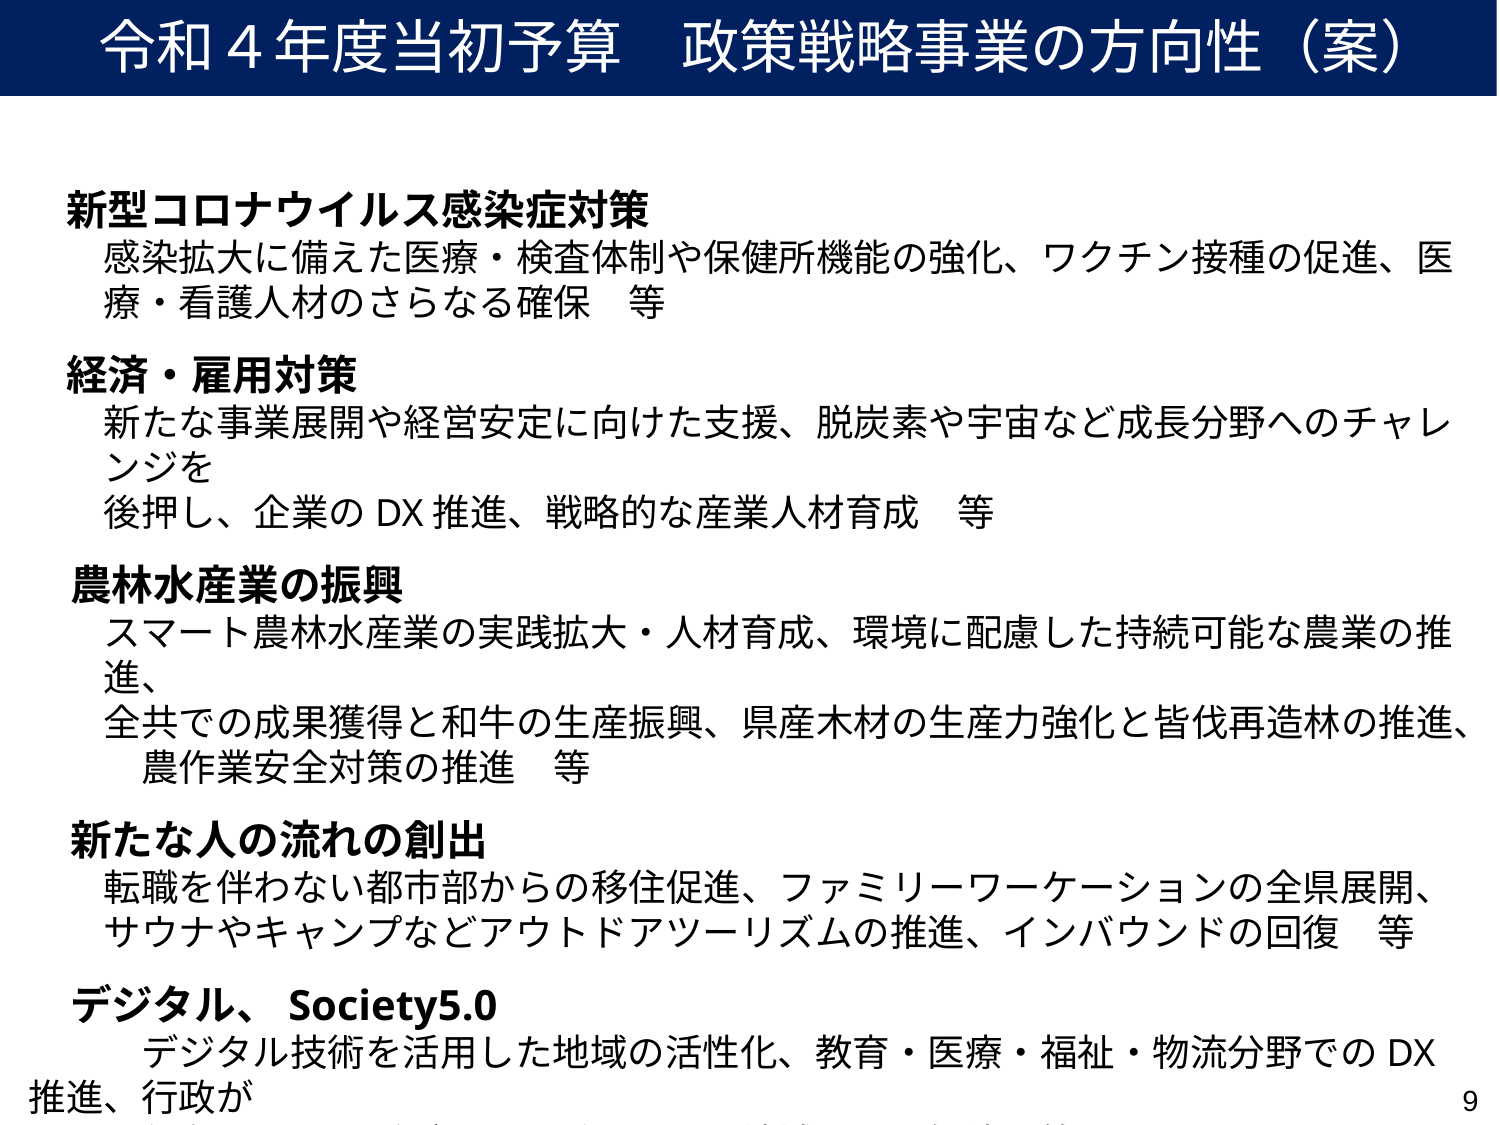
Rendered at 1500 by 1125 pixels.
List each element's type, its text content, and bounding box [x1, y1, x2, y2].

slide_number 9 [1372, 1074, 1494, 1125]
text_box 新型コロナウイルス感染症対策 感染拡大に備えた医療・検査体制や保健所機能の強化、ワクチン接種の促進、医療・看護人材のさらなる確保 等 経済・雇用対策 新たな事業展開や経営安定に向けた支援、脱炭素や宇宙など成長分野へのチャレンジを 後押し、企業のDX推進、戦略的な産業人材育成 等 農林水産業の振興 スマート農林水産業の実践拡大・人材育成、環境に配慮した持続可能な農業の推進、 全共での成果獲得と和牛の生産振興、県産木材の生産力強化と皆伐再造林の推進、 農作業安全対策の推進 等 新たな人の流れの創出 転職を伴わない都市部からの移住促進、ファミリーワーケーションの全県展開、サウナやキャンプなどアウトドアツーリズムの推進、インバウンドの回復 等 デジタル、Society5.0 デジタル技術を活用した地域の活性化、教育・医療・福祉・物流分野でのDX推進、行政が 保有するビッグデータの活用による地域課題の解決 等 [13, 176, 1480, 1125]
text_box 令和４年度当初予算 政策戦略事業の方向性（案） [0, 0, 1497, 96]
